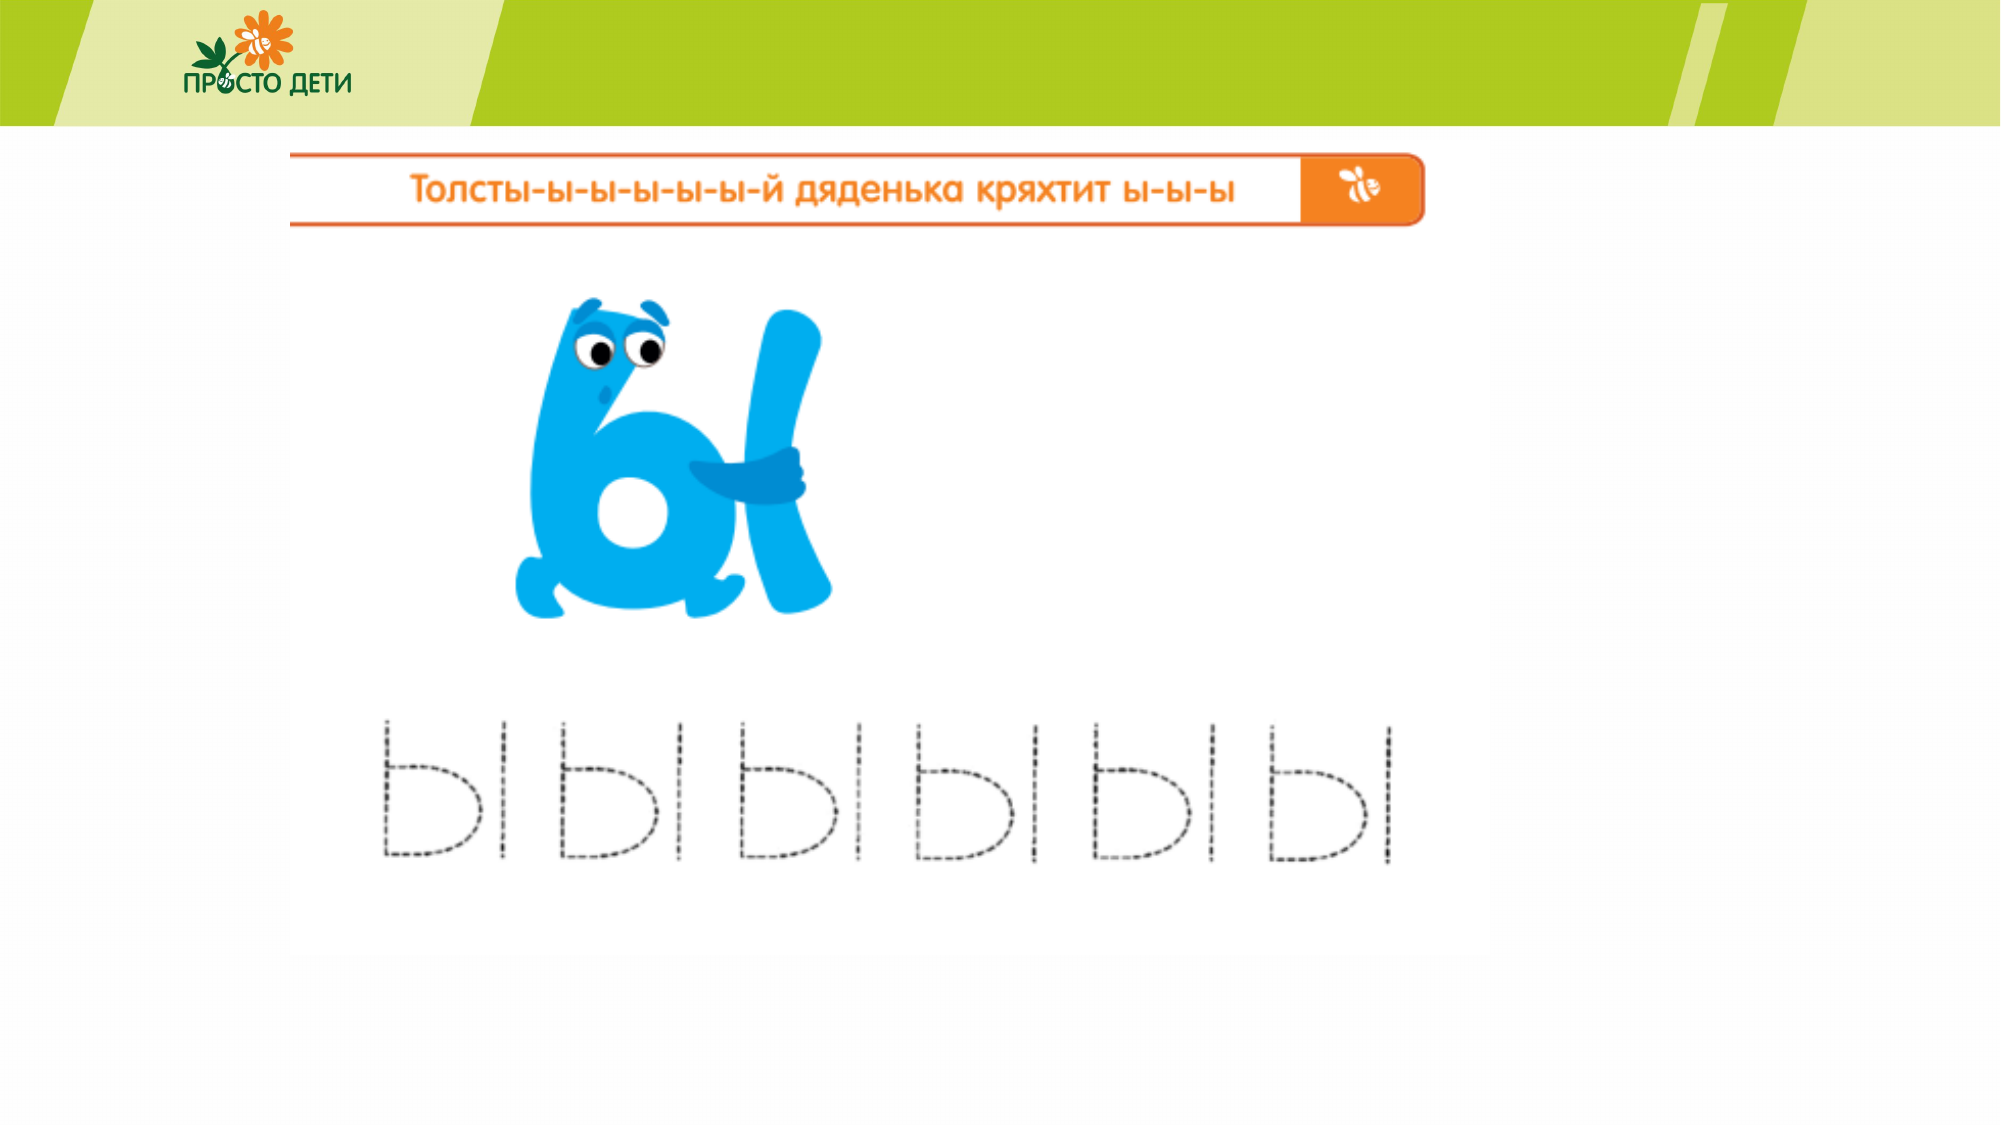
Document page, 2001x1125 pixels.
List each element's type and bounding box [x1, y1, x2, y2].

list [290, 140, 1491, 955]
picture [0, 0, 2001, 1125]
